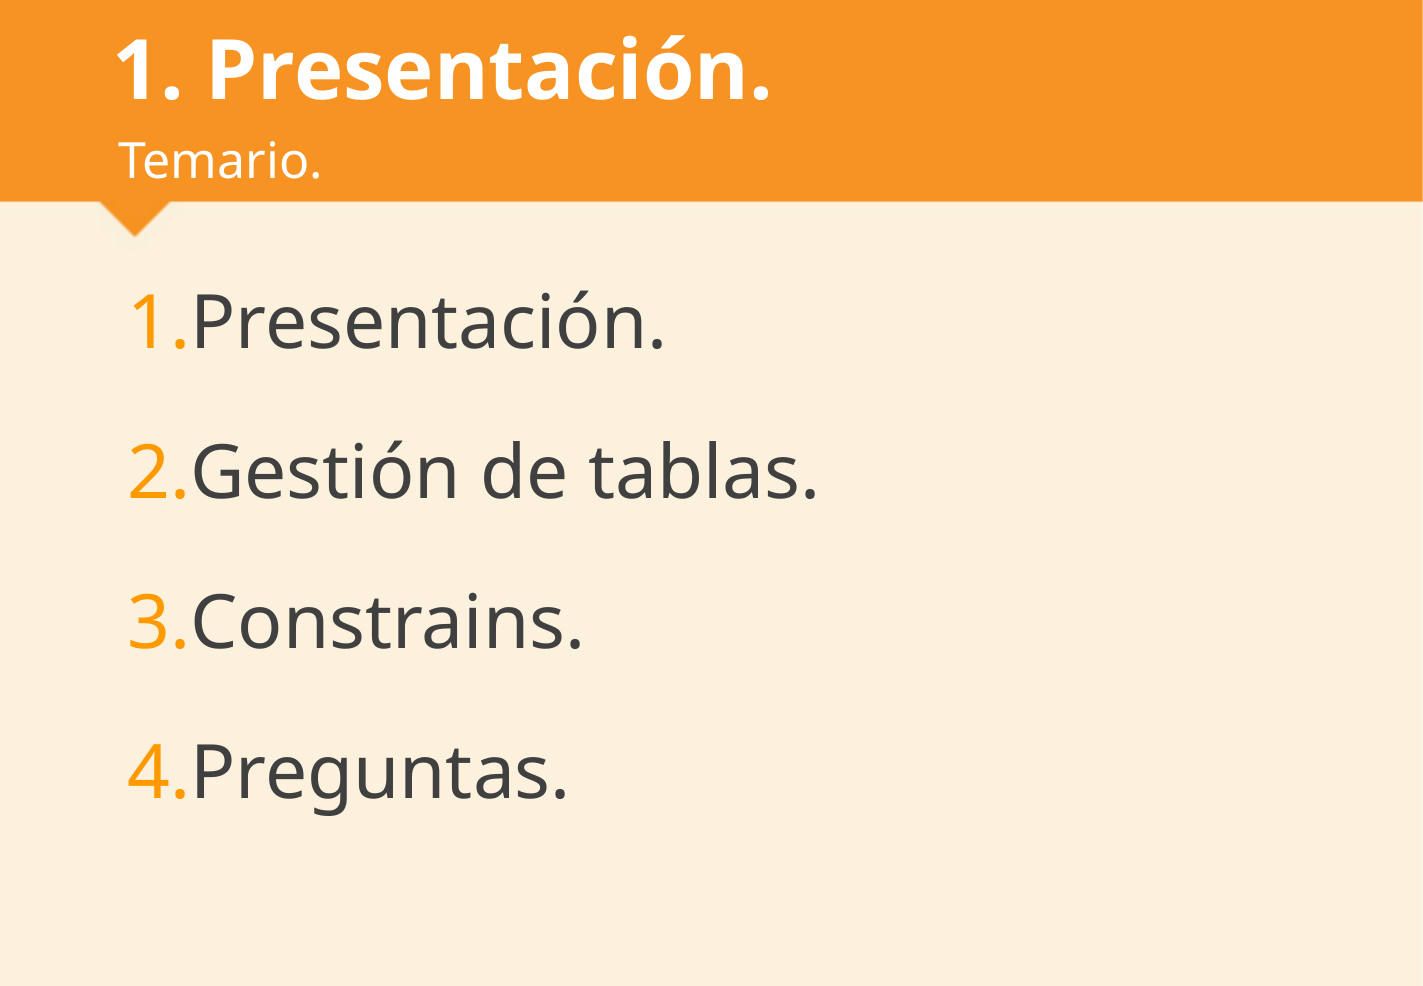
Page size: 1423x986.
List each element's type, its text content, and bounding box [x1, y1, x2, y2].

title 1. Presentación. [97, 8, 1302, 103]
picture [0, 0, 1423, 986]
list Presentación. Gestión de tablas. Constrains. Preguntas. [112, 221, 1409, 907]
list Temario. [103, 91, 1214, 198]
